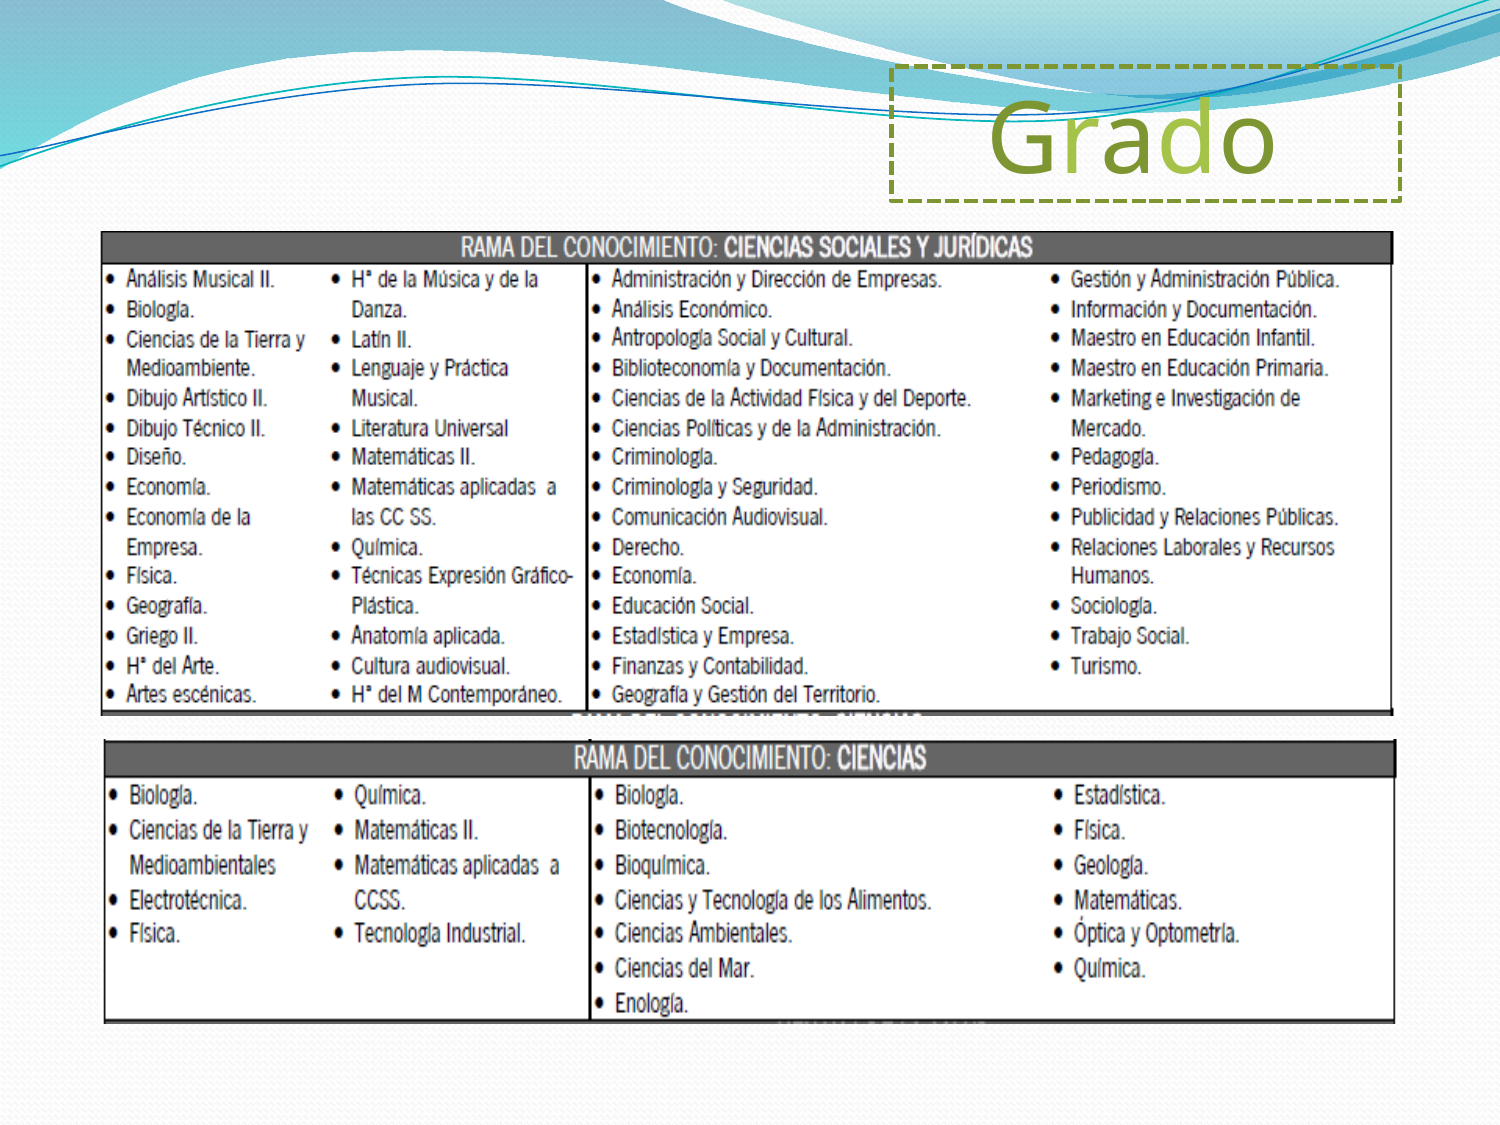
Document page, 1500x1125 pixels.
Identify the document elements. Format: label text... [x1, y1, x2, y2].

picture [98, 231, 1401, 717]
text_box Grado [891, 66, 1400, 202]
picture [101, 739, 1401, 1024]
